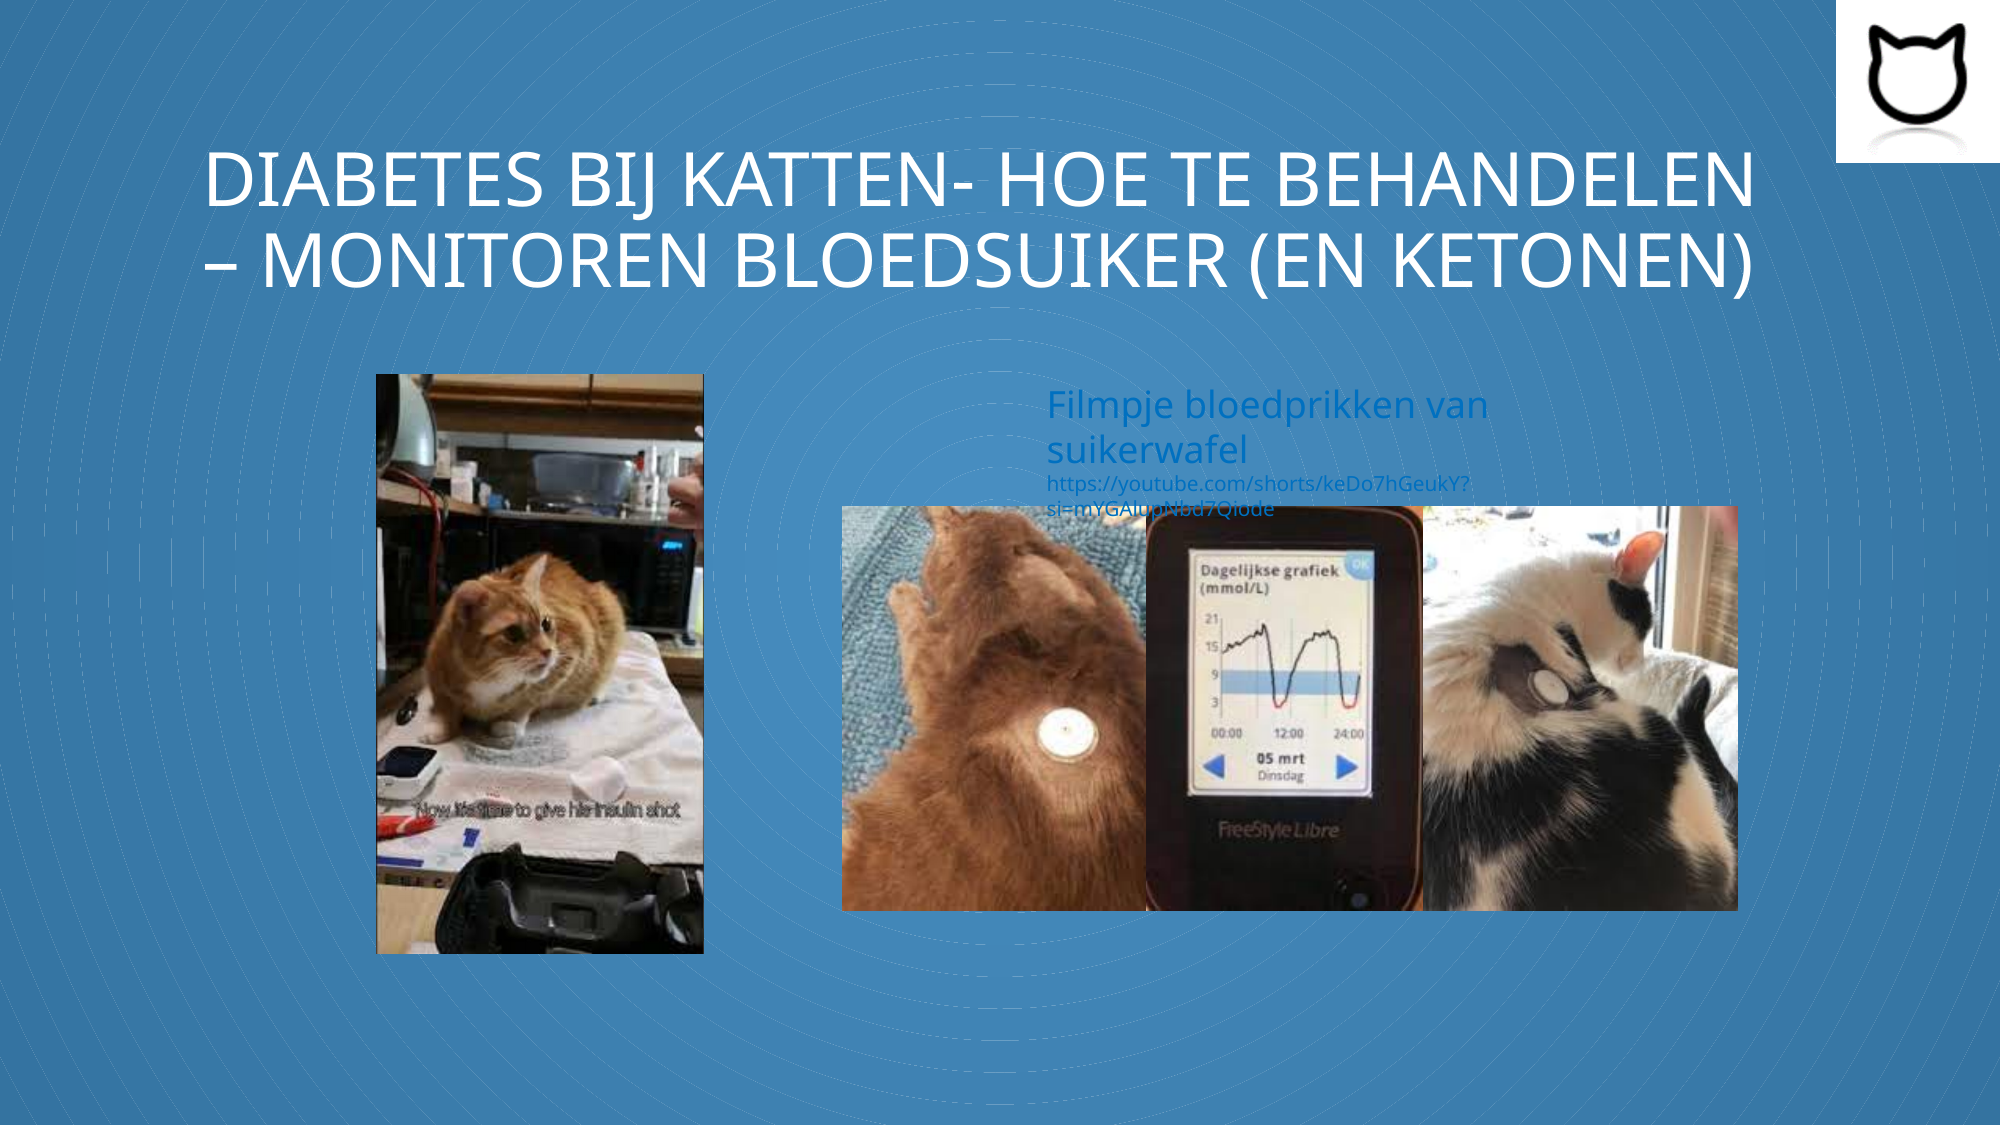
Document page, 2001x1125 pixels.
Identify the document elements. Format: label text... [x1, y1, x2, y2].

picture [842, 506, 1738, 912]
text_box Filmpje bloedprikken van suikerwafel https://youtube.com/shorts/keDo7hGeukY?si=mYGAlupNbd7Qiode [1031, 373, 1646, 506]
picture [1836, 0, 2000, 164]
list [375, 373, 705, 955]
title Diabetes bij katten- hoe te behandelen – Monitoren bloedsuiker (en ketonen) [187, 101, 1813, 344]
